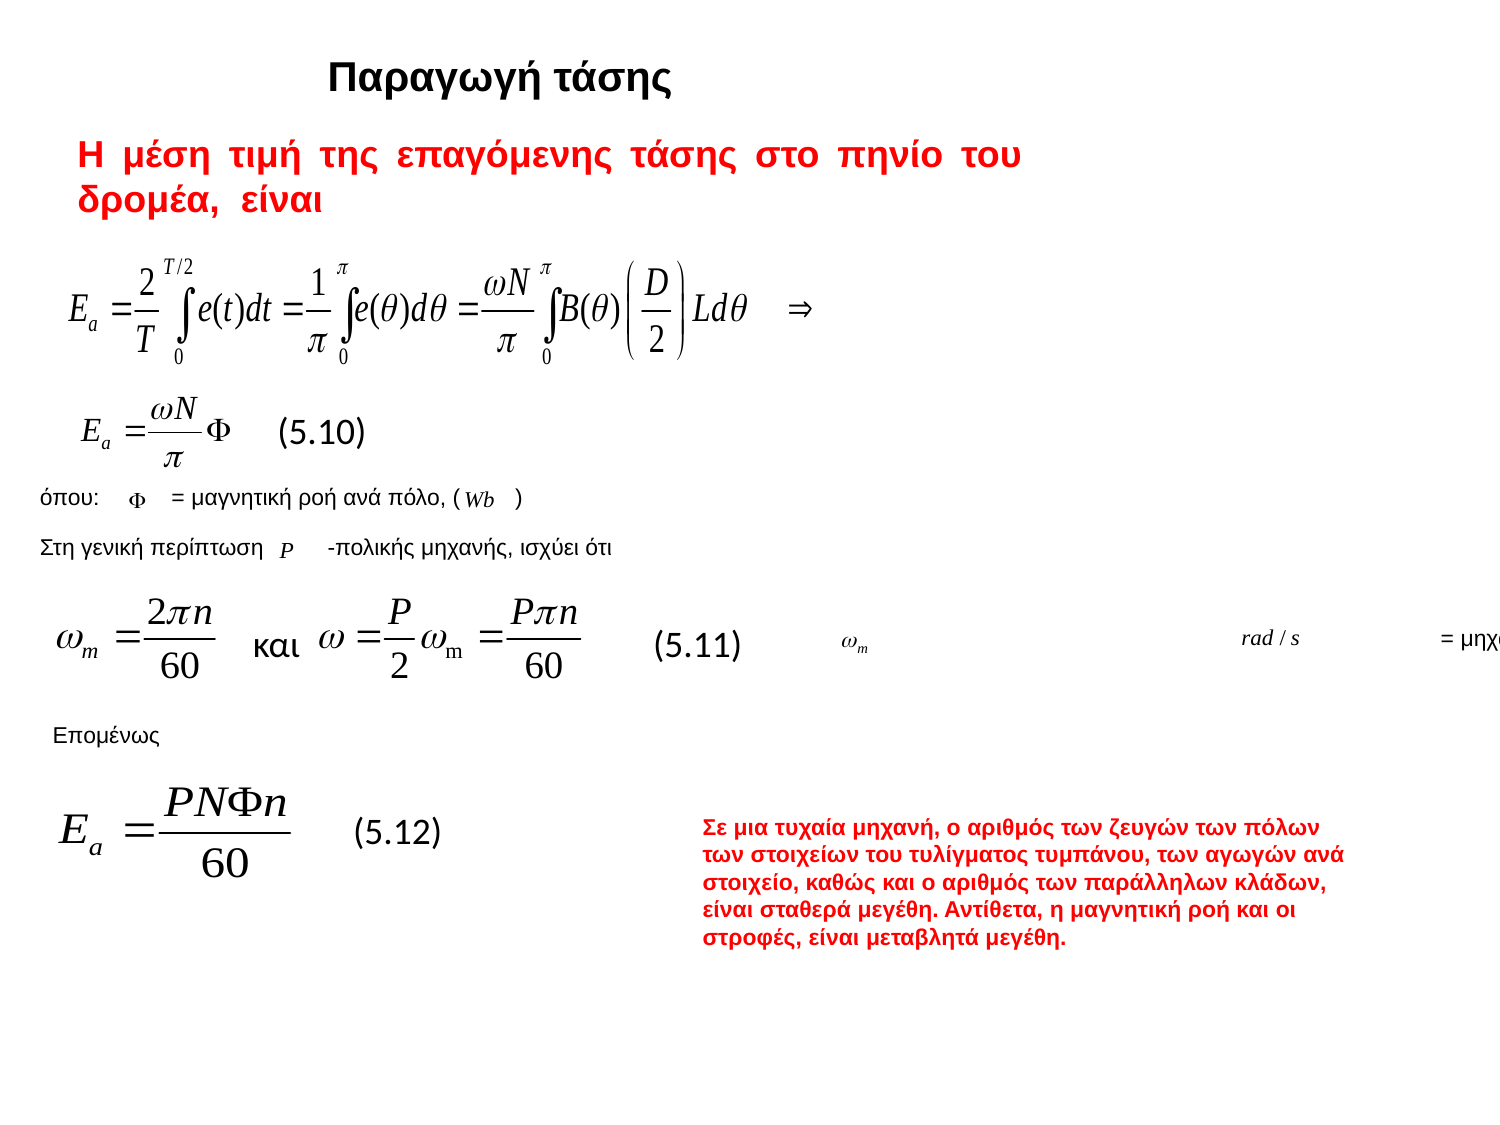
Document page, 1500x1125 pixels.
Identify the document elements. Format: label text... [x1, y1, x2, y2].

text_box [837, 624, 874, 658]
text_box (5.12) [338, 799, 458, 860]
text_box (5.10) [262, 399, 383, 460]
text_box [124, 487, 151, 513]
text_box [312, 587, 588, 688]
text_box Η μέση τιμή της επαγόμενης τάσης στο πηνίο του δρομέα, είναι [62, 122, 1038, 228]
text_box Σε μια τυχαία μηχανή, ο αριθμός των ζευγών των πόλων των στοιχείων του τυλίγματος τυμπάνου, των αγωγών ανά στοιχείο, καθώς και ο αριθμός των παράλληλων κλάδων, είναι σταθερά μεγέθη. Αντίθετα, η μαγνητική ροή και οι στροφές, είναι μεταβλητά μεγέθη. [687, 804, 1363, 958]
text_box (5.11) [638, 612, 758, 673]
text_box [274, 537, 299, 563]
text_box = μαγνητική ροή ανά πόλο, ( [151, 475, 500, 518]
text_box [62, 249, 826, 376]
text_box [49, 587, 226, 688]
text_box = μηχανική γωνιακή ταχύτητα σε ( [1425, 616, 1500, 659]
text_box όπου: [24, 475, 438, 525]
text_box και [238, 612, 307, 673]
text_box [462, 487, 501, 515]
text_box Στη γενική περίπτωση [24, 525, 312, 568]
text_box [74, 387, 238, 476]
text_box [0, 0, 1500, 75]
text_box Παραγωγή τάσης [312, 75, 1013, 108]
text_box -πολικής μηχανής, ισχύει ότι [312, 525, 901, 568]
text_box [49, 774, 301, 888]
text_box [1237, 624, 1305, 652]
text_box Επομένως [37, 712, 350, 756]
text_box ) [500, 475, 1075, 518]
